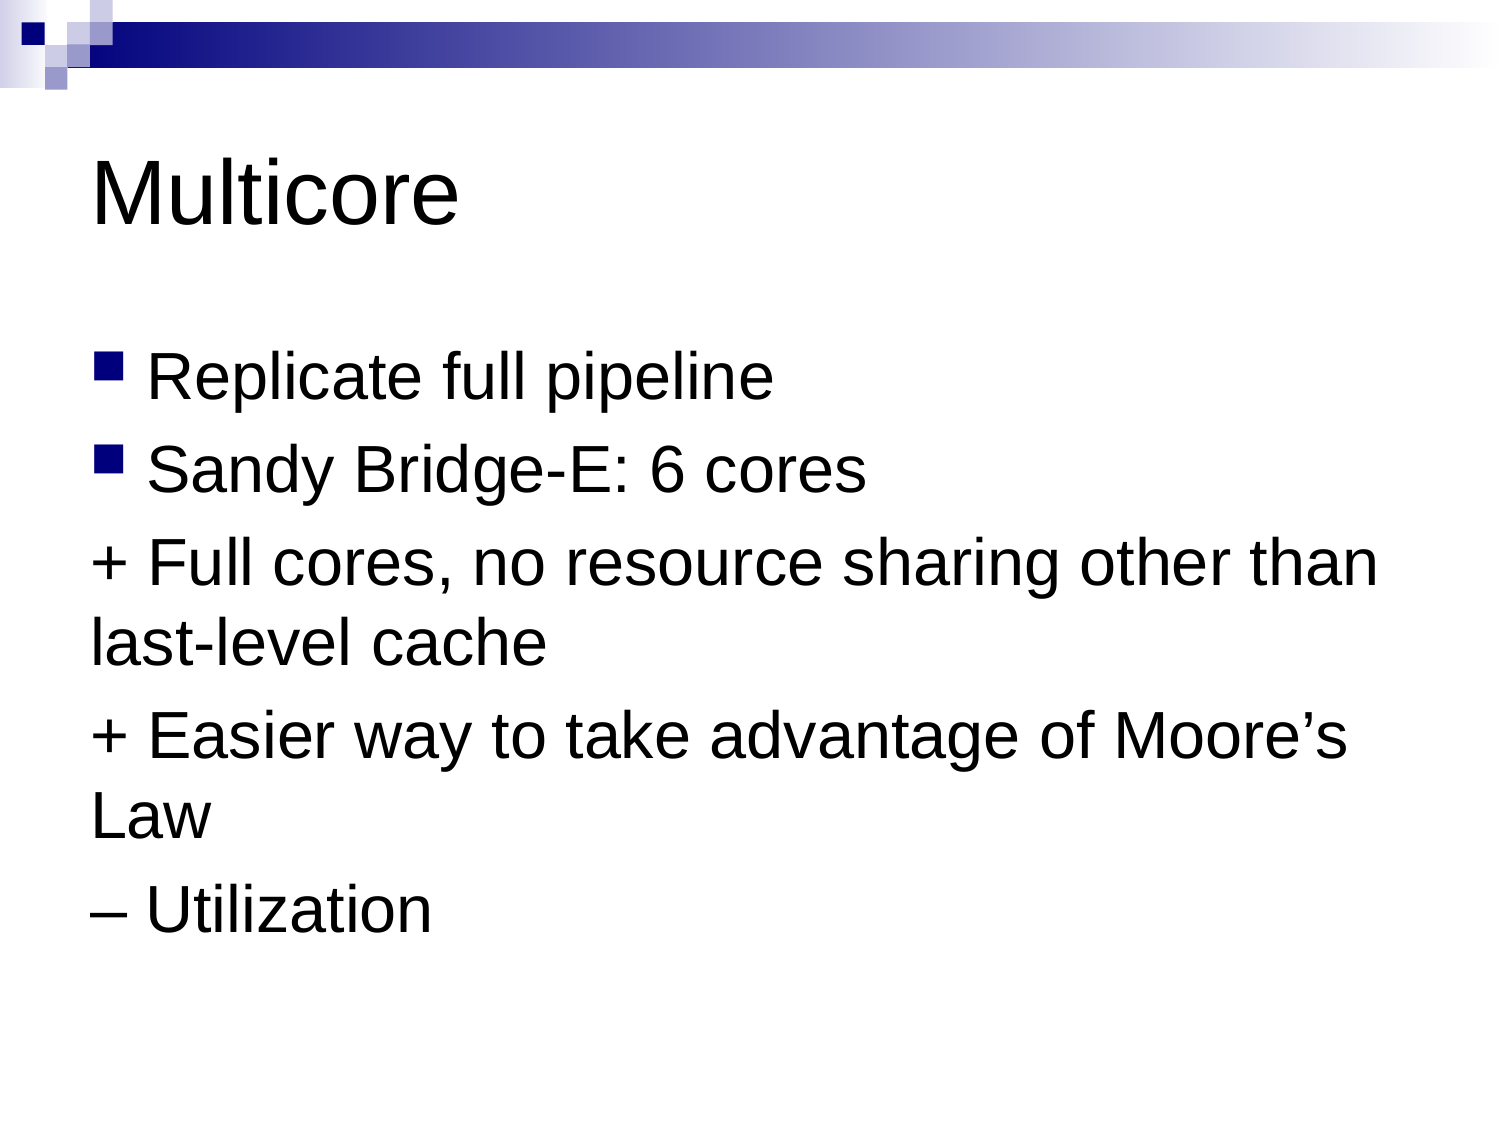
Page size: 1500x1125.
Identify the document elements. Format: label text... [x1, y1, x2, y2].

title Multicore [75, 75, 1425, 300]
list Replicate full pipeline Sandy Bridge-E: 6 cores + Full cores, no resource sharing other than last-level cache + Easier way to take advantage of Moore’s Law – Utilization [75, 324, 1425, 963]
